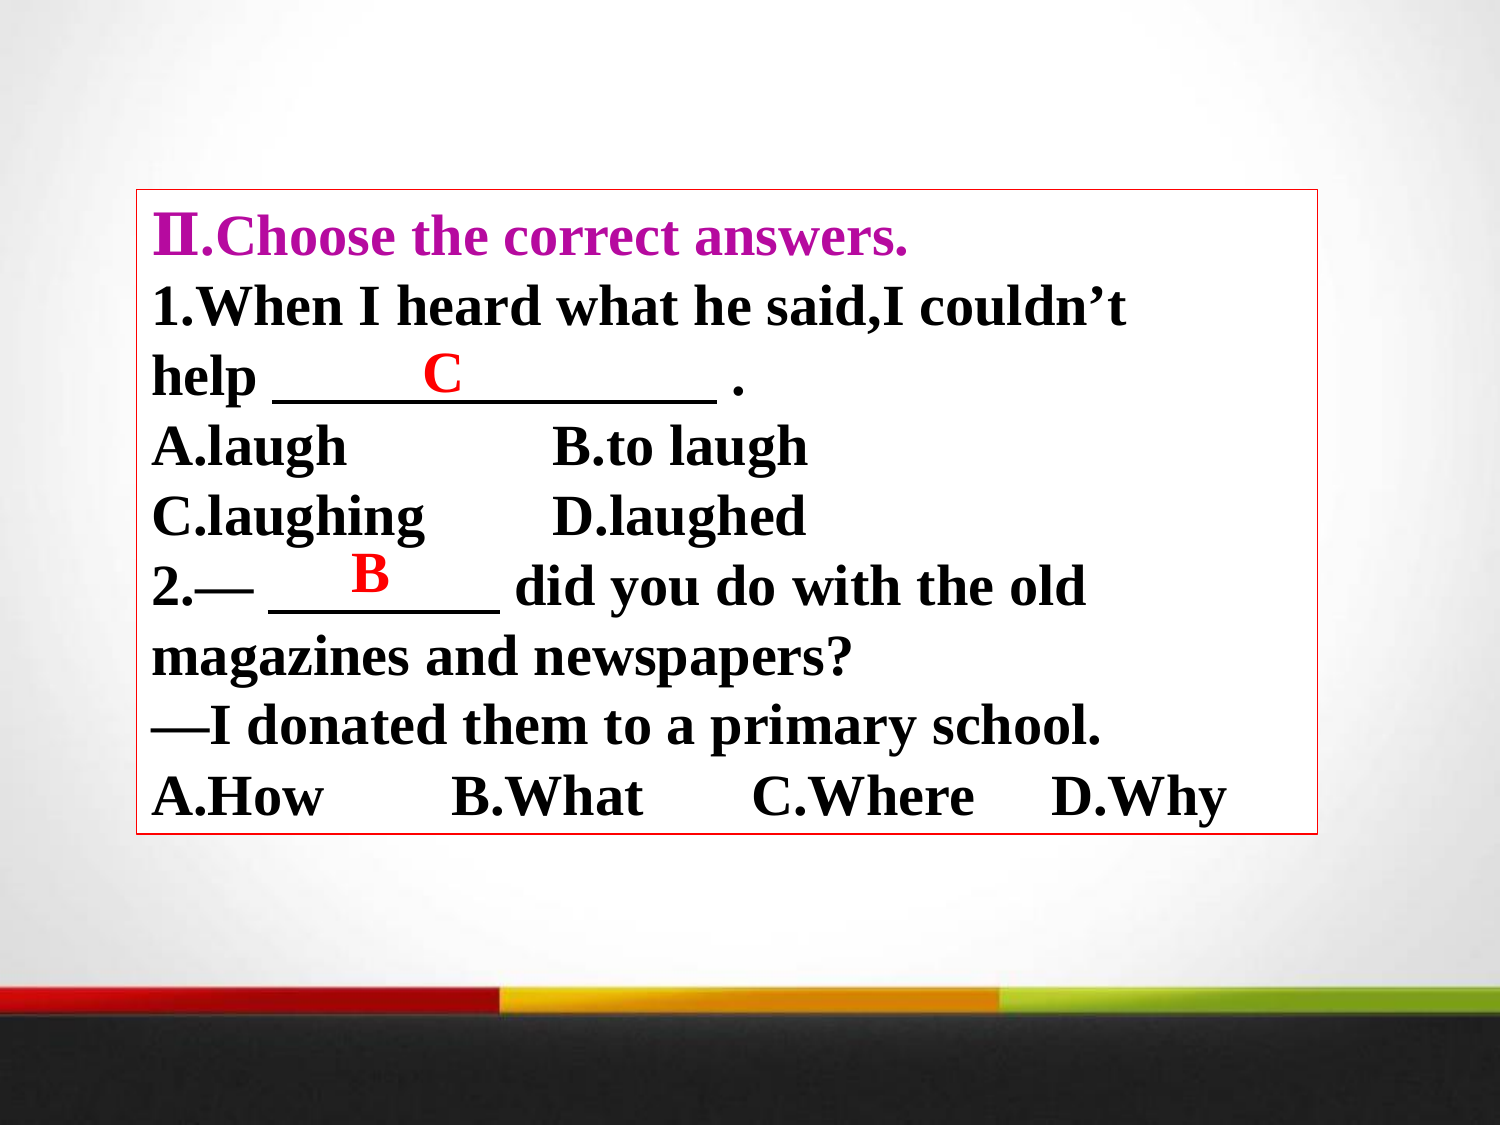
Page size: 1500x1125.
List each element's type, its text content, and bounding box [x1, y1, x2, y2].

picture [0, 0, 1500, 1125]
text_box C [407, 326, 480, 411]
text_box Ⅱ.Choose the correct answers. 1.When I heard what he said,I couldn’t help . A.laugh B.to laugh C.laughing D.laughed 2.— did you do with the old magazines and newspapers? —I donated them to a primary school. A.How B.What C.Where D.Why [136, 189, 1318, 835]
text_box B [336, 527, 406, 612]
